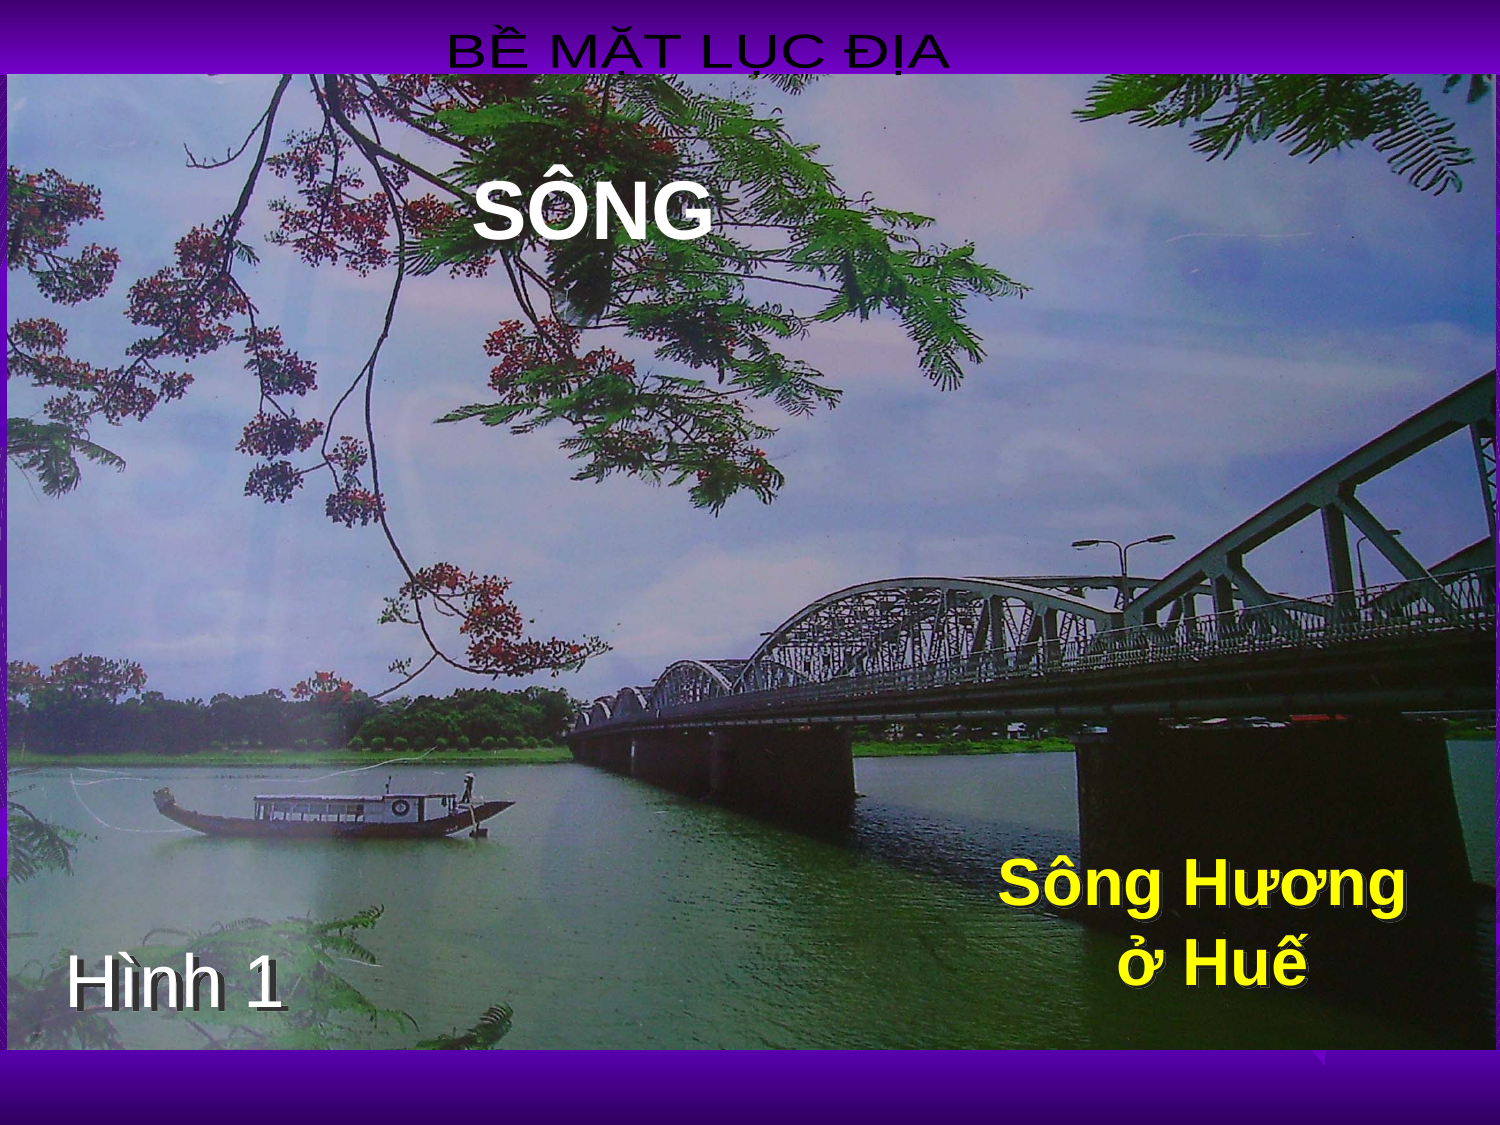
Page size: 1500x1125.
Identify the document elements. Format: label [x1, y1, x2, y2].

picture [7, 74, 1496, 1051]
